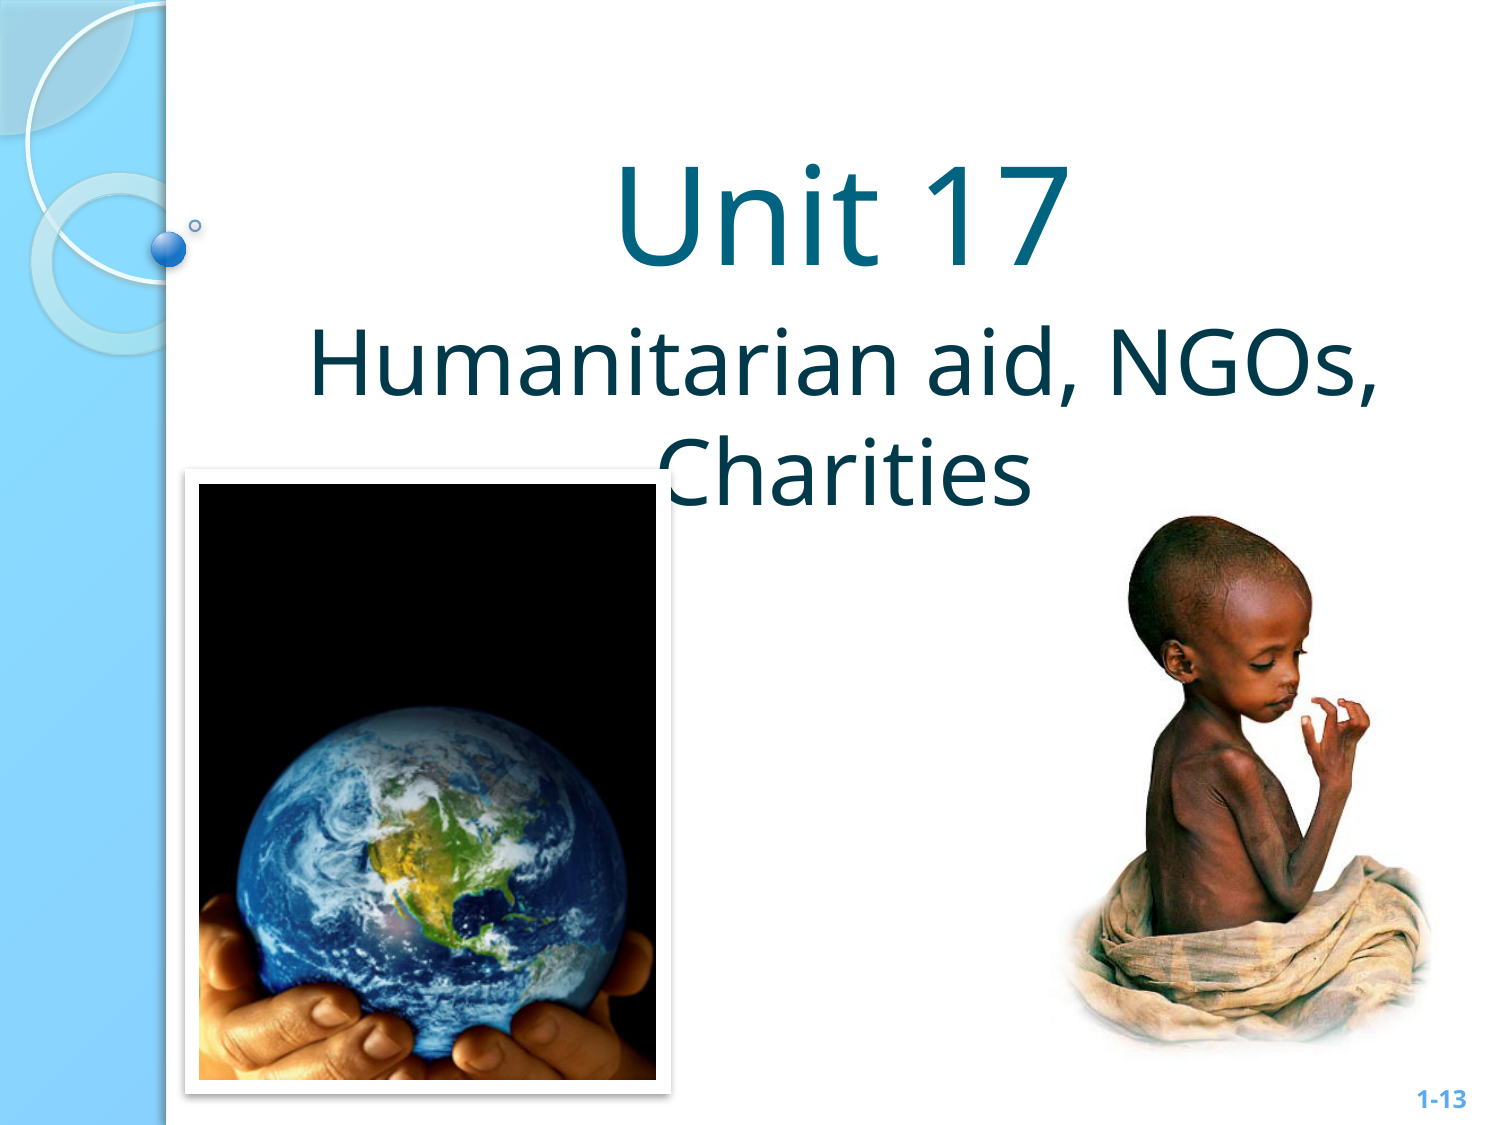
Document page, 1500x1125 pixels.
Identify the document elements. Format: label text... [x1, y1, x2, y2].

subtitle Humanitarian aid, NGOs, Charities [234, 303, 1450, 591]
title Unit 17 [234, 59, 1450, 301]
slide_number 1-13 [1383, 1054, 1500, 1125]
picture [198, 483, 657, 1080]
picture [1042, 491, 1438, 1079]
